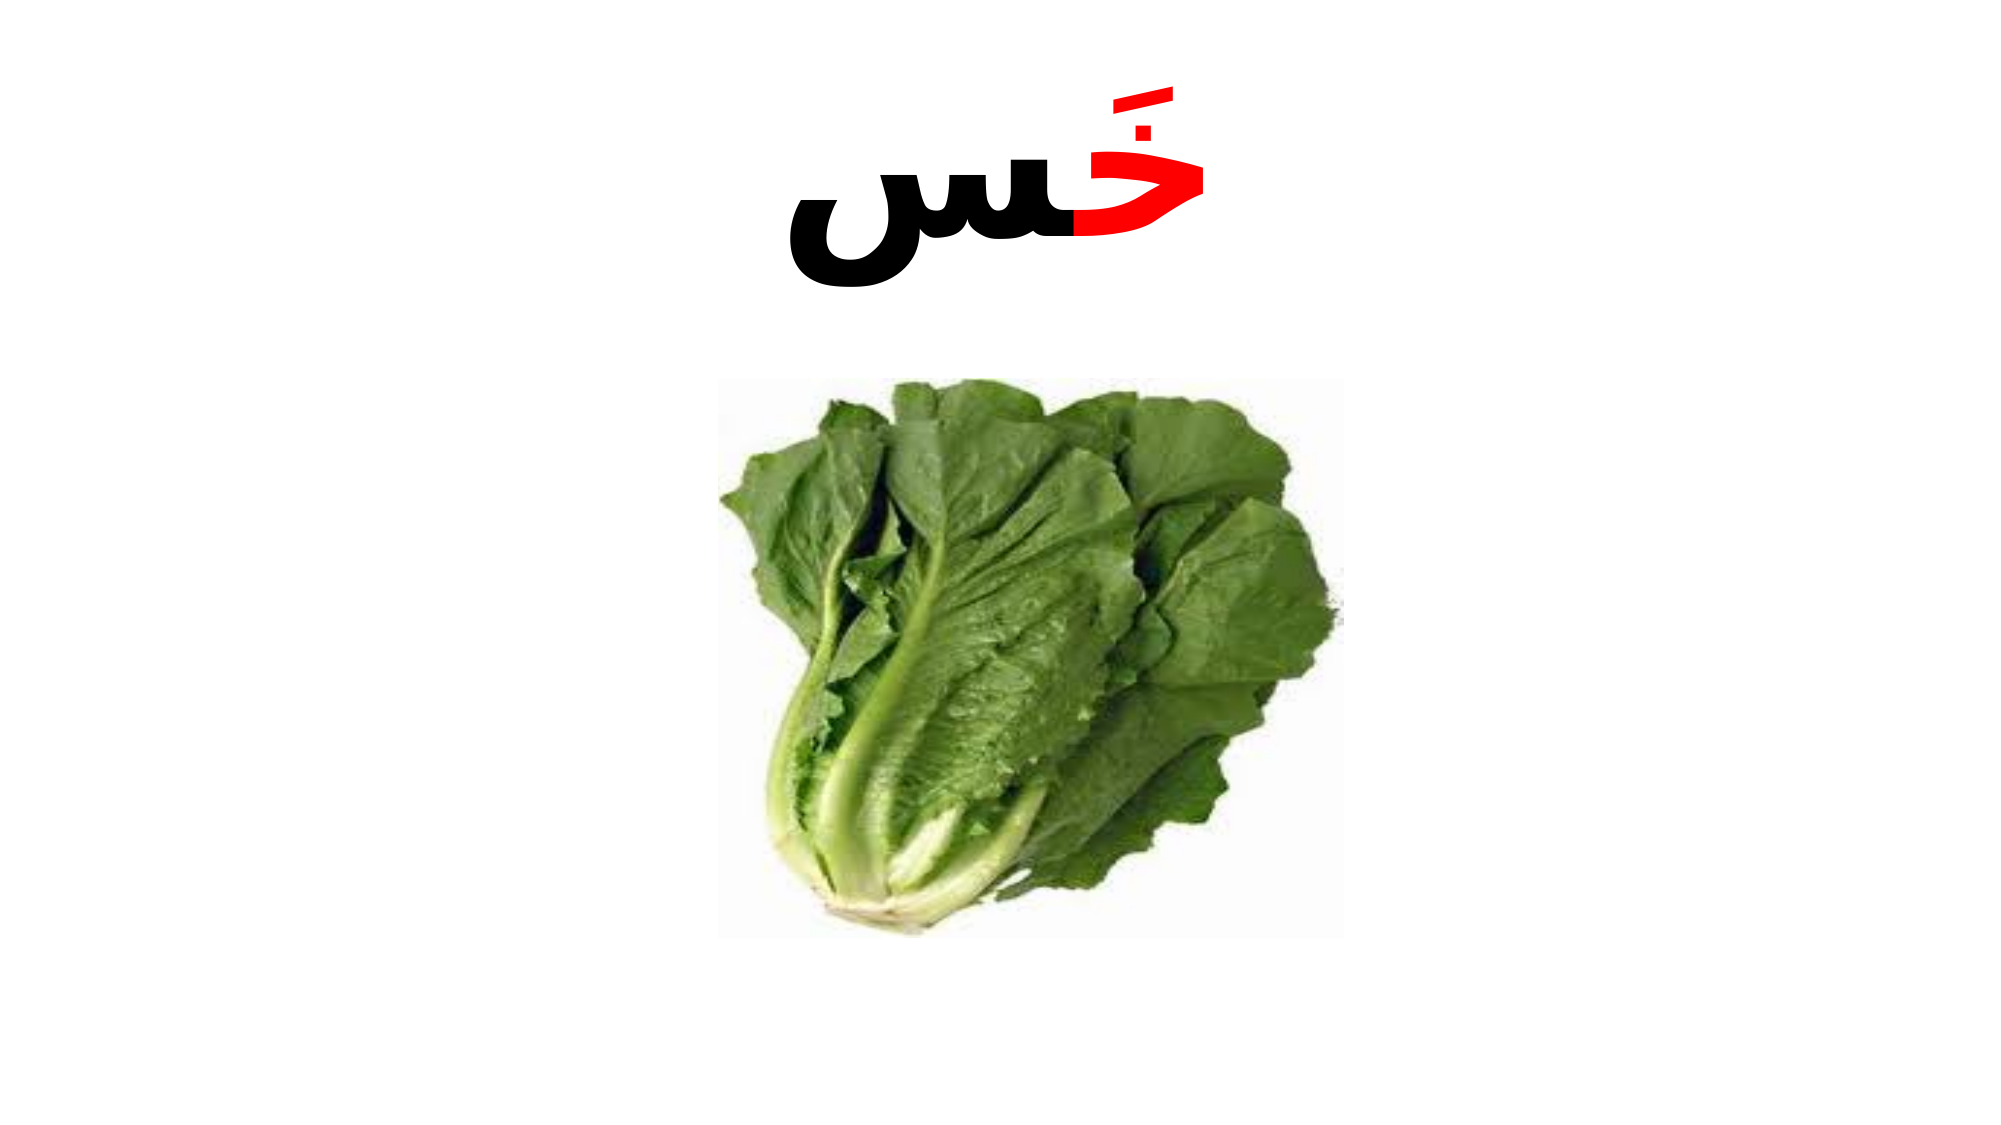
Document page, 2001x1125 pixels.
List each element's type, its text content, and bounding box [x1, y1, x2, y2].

picture [718, 378, 1344, 938]
title خَس [137, 59, 1863, 278]
